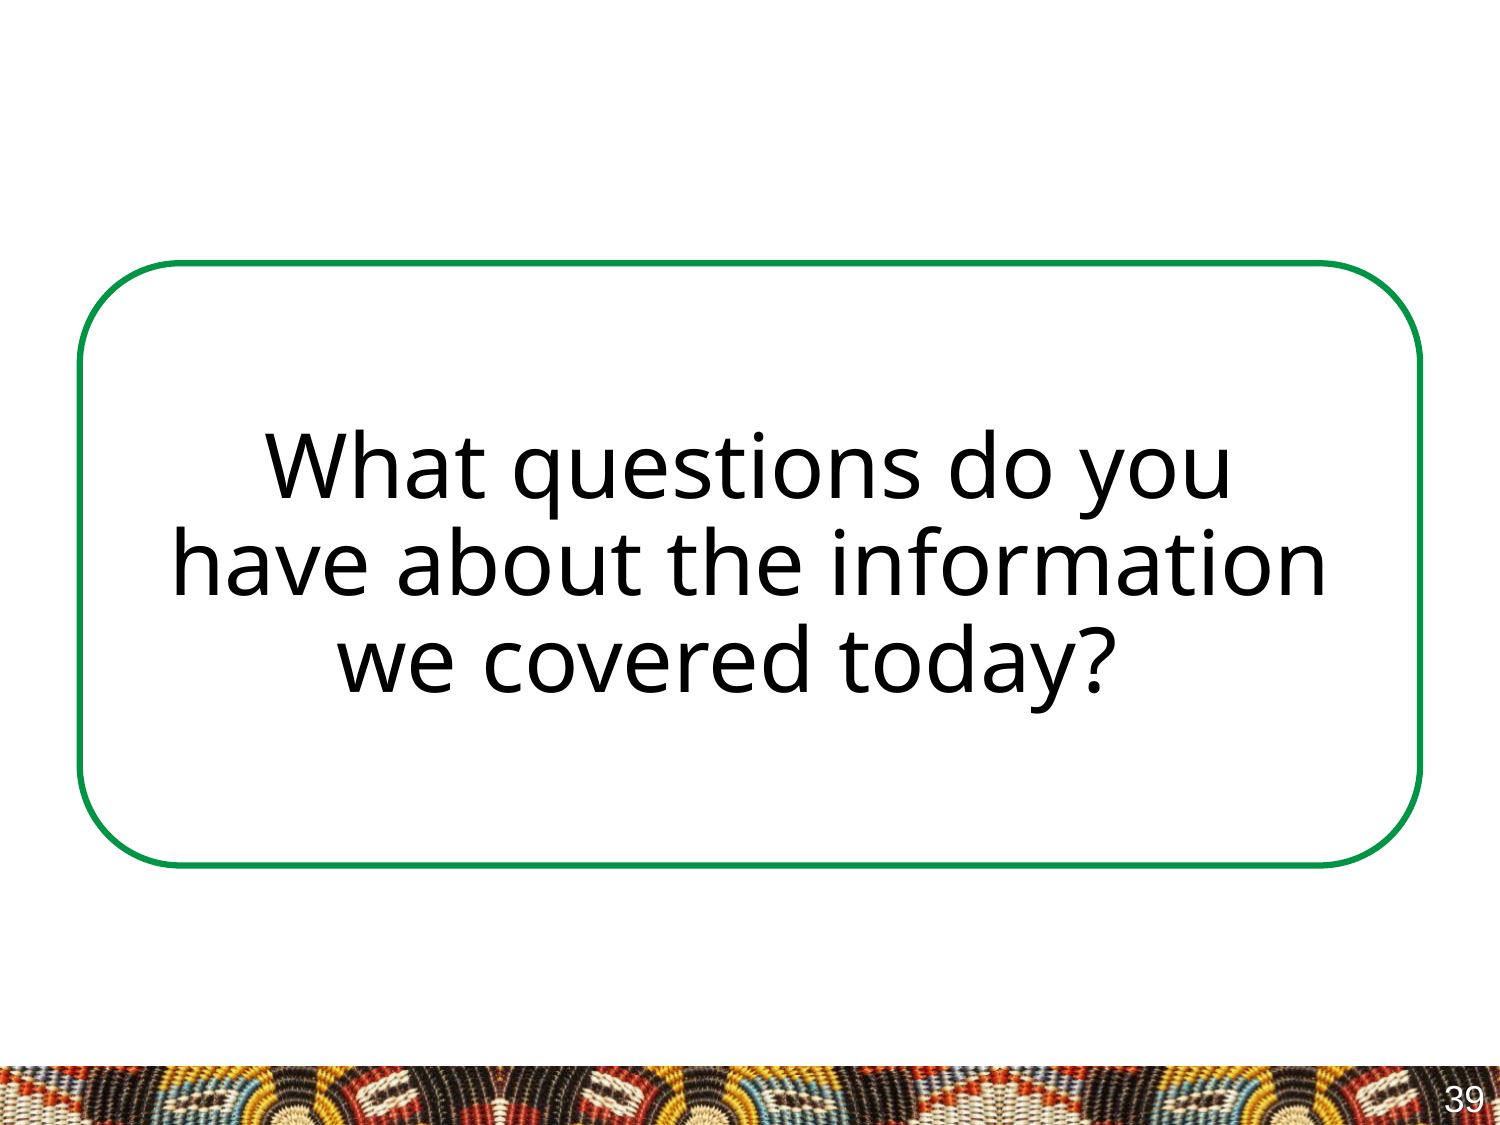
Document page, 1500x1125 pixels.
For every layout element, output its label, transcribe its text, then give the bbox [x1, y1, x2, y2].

text_box 39 [1162, 1067, 1500, 1125]
text_box [78, 262, 1422, 867]
picture [0, 1066, 1500, 1125]
